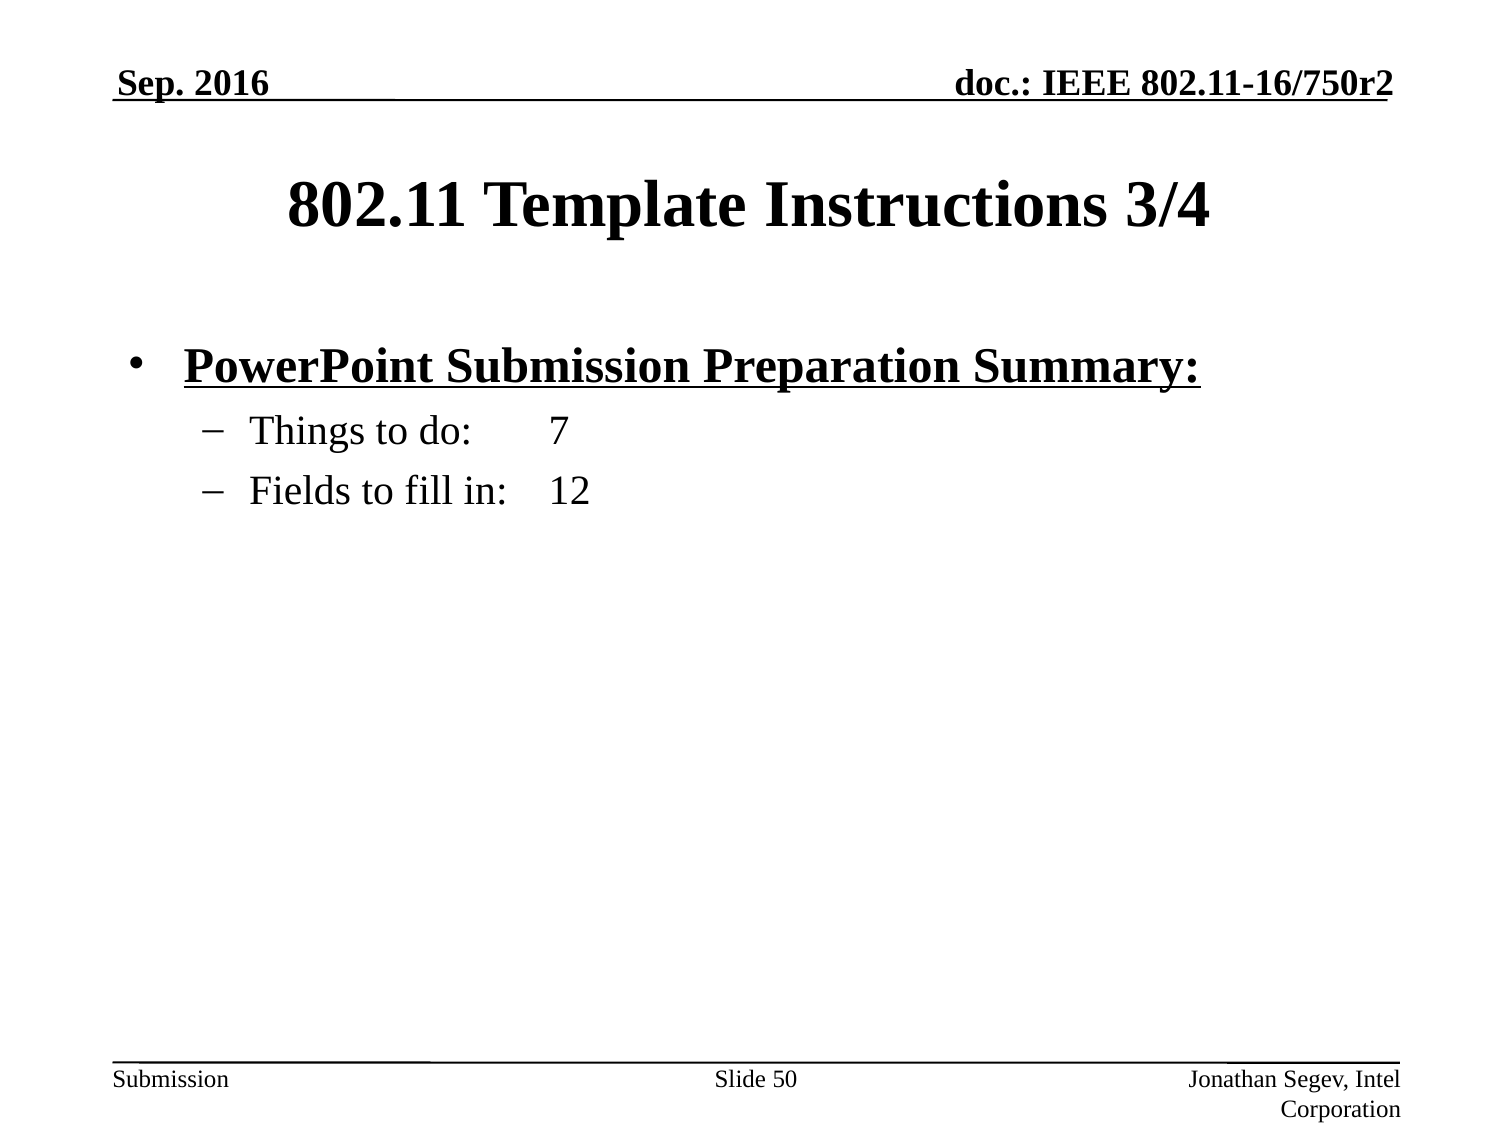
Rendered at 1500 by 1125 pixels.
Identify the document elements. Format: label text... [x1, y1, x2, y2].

footer Jonathan Segev, Intel Corporation [1066, 1061, 1402, 1093]
title 802.11 Template Instructions 3/4 [112, 112, 1388, 288]
slide_number Slide 50 [712, 1061, 800, 1123]
list PowerPoint Submission Preparation Summary: Things to do: 7 Fields to fill in: 12 [112, 324, 1388, 1001]
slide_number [116, 58, 507, 104]
